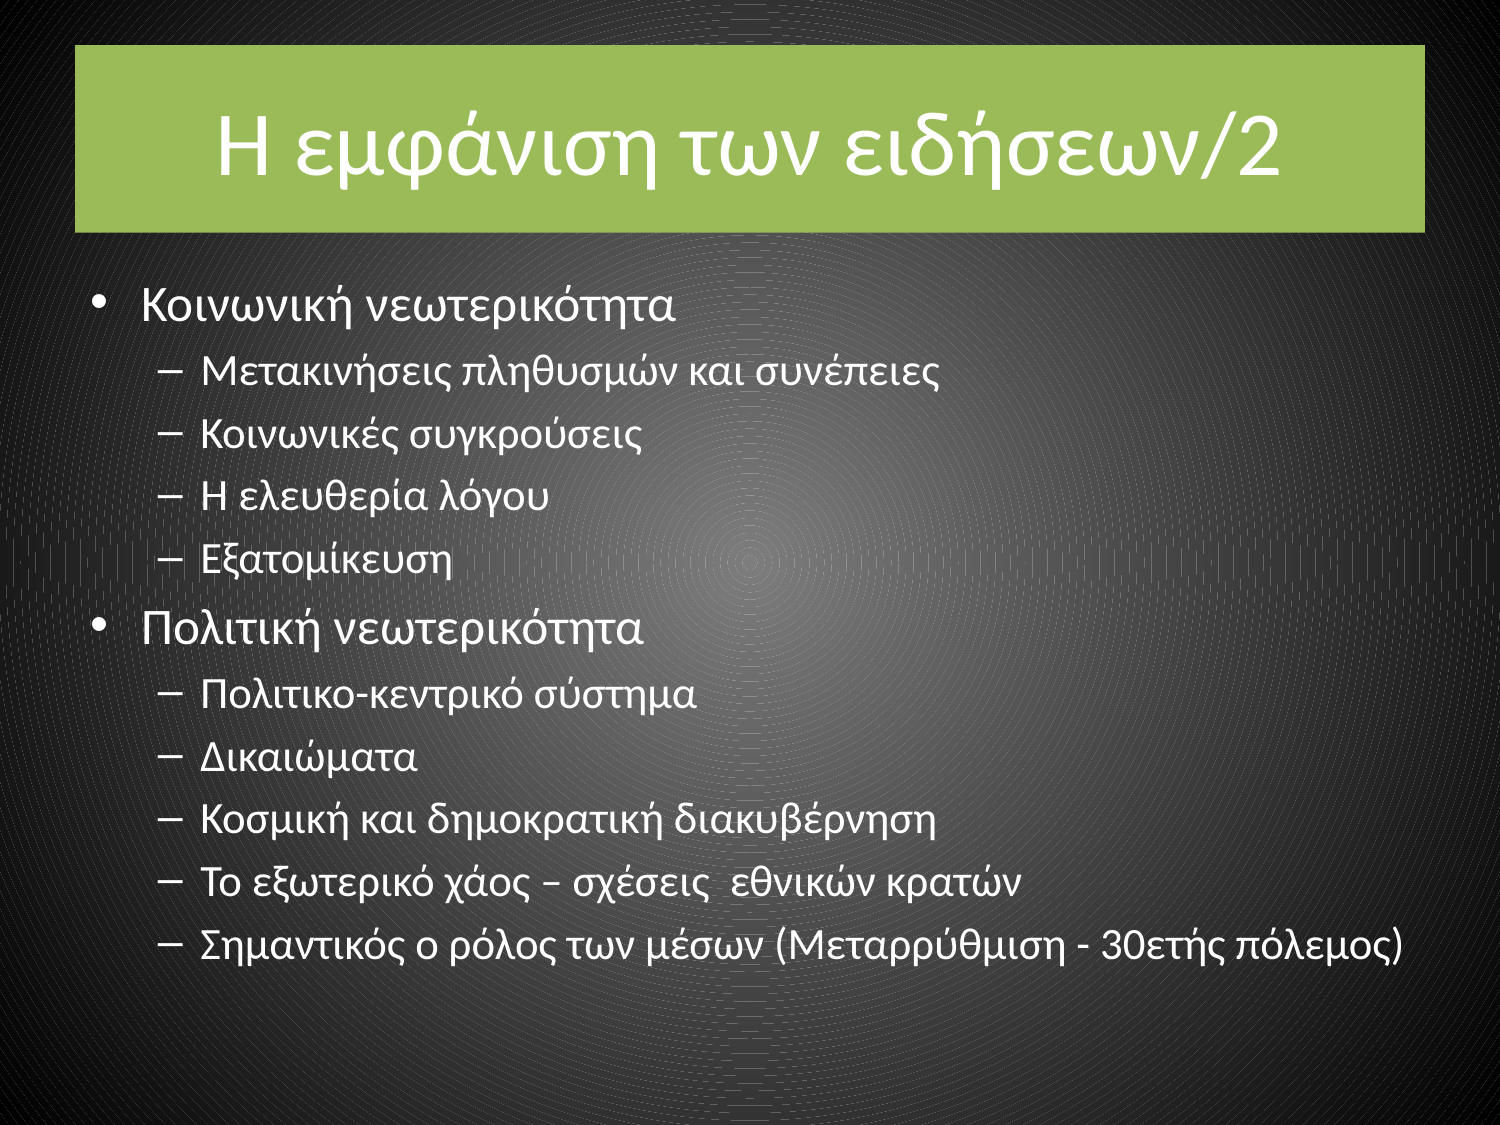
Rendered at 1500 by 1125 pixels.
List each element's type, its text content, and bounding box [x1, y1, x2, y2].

title Η εμφάνιση των ειδήσεων/2 [75, 45, 1425, 233]
list Κοινωνική νεωτερικότητα Μετακινήσεις πληθυσμών και συνέπειες Κοινωνικές συγκρούσεις Η ελευθερία λόγου Εξατομίκευση Πολιτική νεωτερικότητα Πολιτικο-κεντρικό σύστημα Δικαιώματα Κοσμική και δημοκρατική διακυβέρνηση Το εξωτερικό χάος – σχέσεις εθνικών κρατών Σημαντικός ο ρόλος των μέσων (Μεταρρύθμιση - 30ετής πόλεμος) [75, 262, 1425, 1005]
